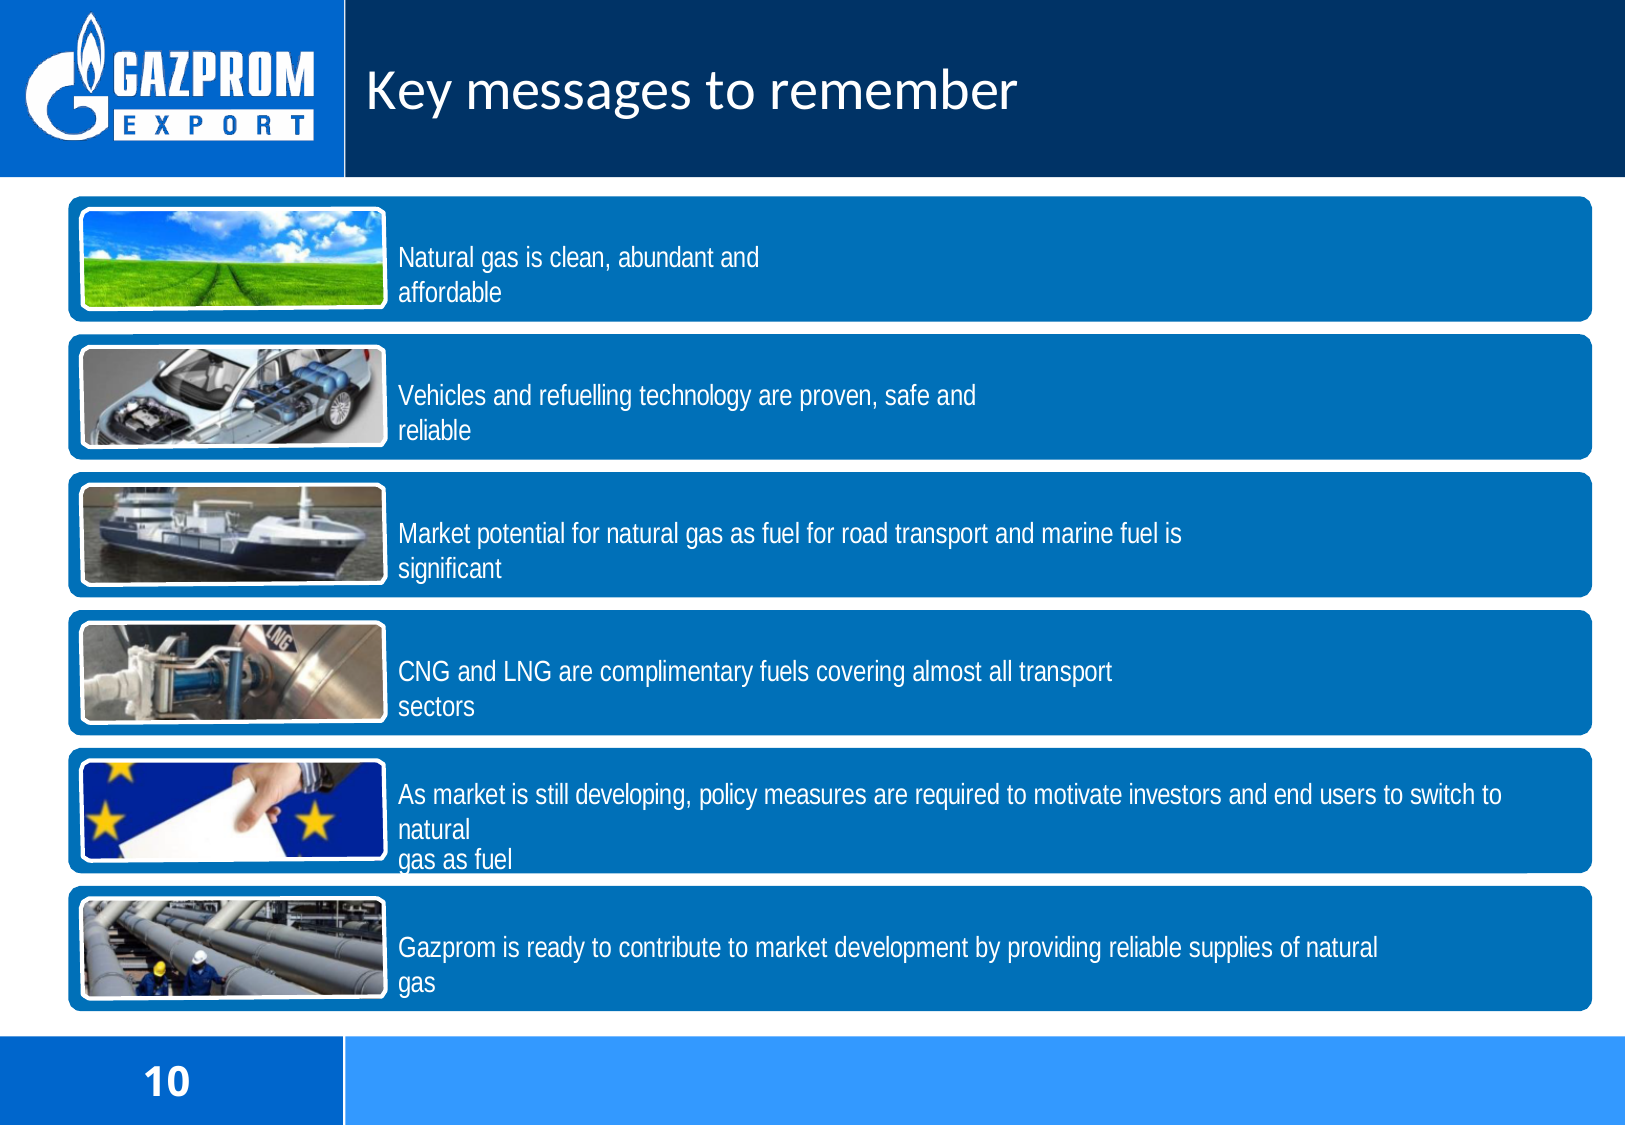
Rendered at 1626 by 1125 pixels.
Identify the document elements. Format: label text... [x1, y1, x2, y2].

text_box [80, 502, 87, 585]
text_box [230, 440, 386, 447]
text_box [80, 484, 88, 494]
picture [11, 0, 327, 153]
text_box [80, 640, 87, 723]
text_box [80, 484, 386, 585]
text_box Vehicles and refuelling technology are proven, safe and reliable [395, 376, 1045, 447]
text_box As market is still developing, policy measures are required to motivate investors and end users to switch to natural gas as fuel [396, 775, 1559, 876]
text_box [379, 760, 386, 824]
text_box [185, 854, 386, 861]
text_box [80, 346, 386, 447]
text_box [80, 364, 87, 447]
text_box CNG and LNG are complimentary fuels covering almost all transport sectors [396, 652, 1176, 723]
text_box [80, 760, 386, 861]
text_box [68, 472, 1593, 598]
text_box Natural gas is clean, abundant and affordable [396, 238, 864, 309]
title Key messages to remember [70, 14, 1555, 201]
text_box [378, 208, 386, 272]
text_box [68, 610, 1593, 736]
text_box [80, 622, 386, 723]
text_box [80, 208, 386, 310]
text_box [68, 747, 1593, 874]
text_box [80, 226, 90, 310]
text_box [80, 898, 386, 999]
text_box Gazprom is ready to contribute to market development by providing reliable supplies of natural gas [395, 928, 1402, 999]
text_box [80, 898, 88, 907]
text_box [378, 346, 386, 410]
text_box Market potential for natural gas as fuel for road transport and marine fuel is significant [396, 514, 1268, 585]
text_box [215, 578, 386, 585]
text_box [68, 885, 1593, 1012]
text_box [80, 760, 88, 770]
text_box [379, 484, 386, 548]
text_box [379, 898, 386, 962]
text_box [68, 334, 1593, 460]
text_box [80, 346, 88, 356]
text_box [80, 622, 88, 632]
text_box [80, 208, 88, 218]
text_box [379, 622, 386, 686]
text_box [80, 915, 88, 999]
text_box [200, 716, 386, 723]
text_box 10 [140, 1054, 198, 1105]
text_box [170, 992, 386, 999]
text_box [68, 196, 1593, 322]
text_box [105, 302, 386, 310]
text_box [80, 778, 87, 861]
